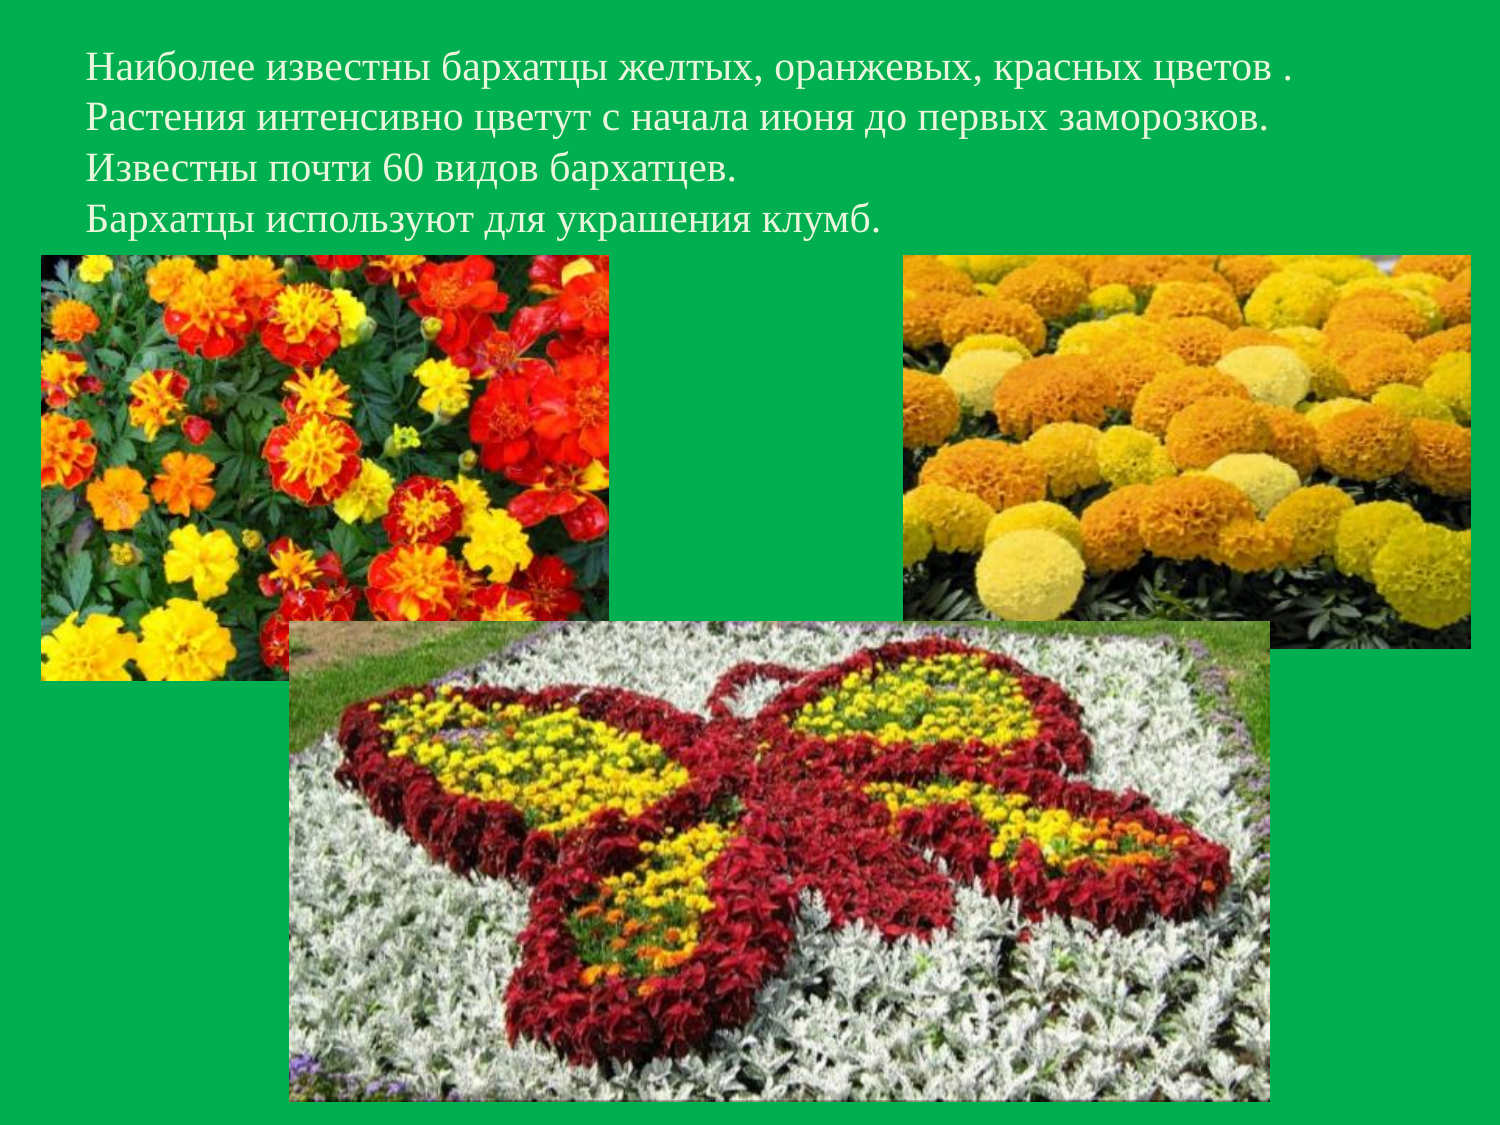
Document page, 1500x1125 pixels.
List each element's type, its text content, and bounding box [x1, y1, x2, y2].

text_box Наиболее известны бархатцы желтых, оранжевых, красных цветов . Растения интенсивно цветут с начала июня до первых заморозков. Известны почти 60 видов бархатцев. Бархатцы используют для украшения клумб. [70, 30, 1353, 249]
picture [40, 255, 1471, 1102]
